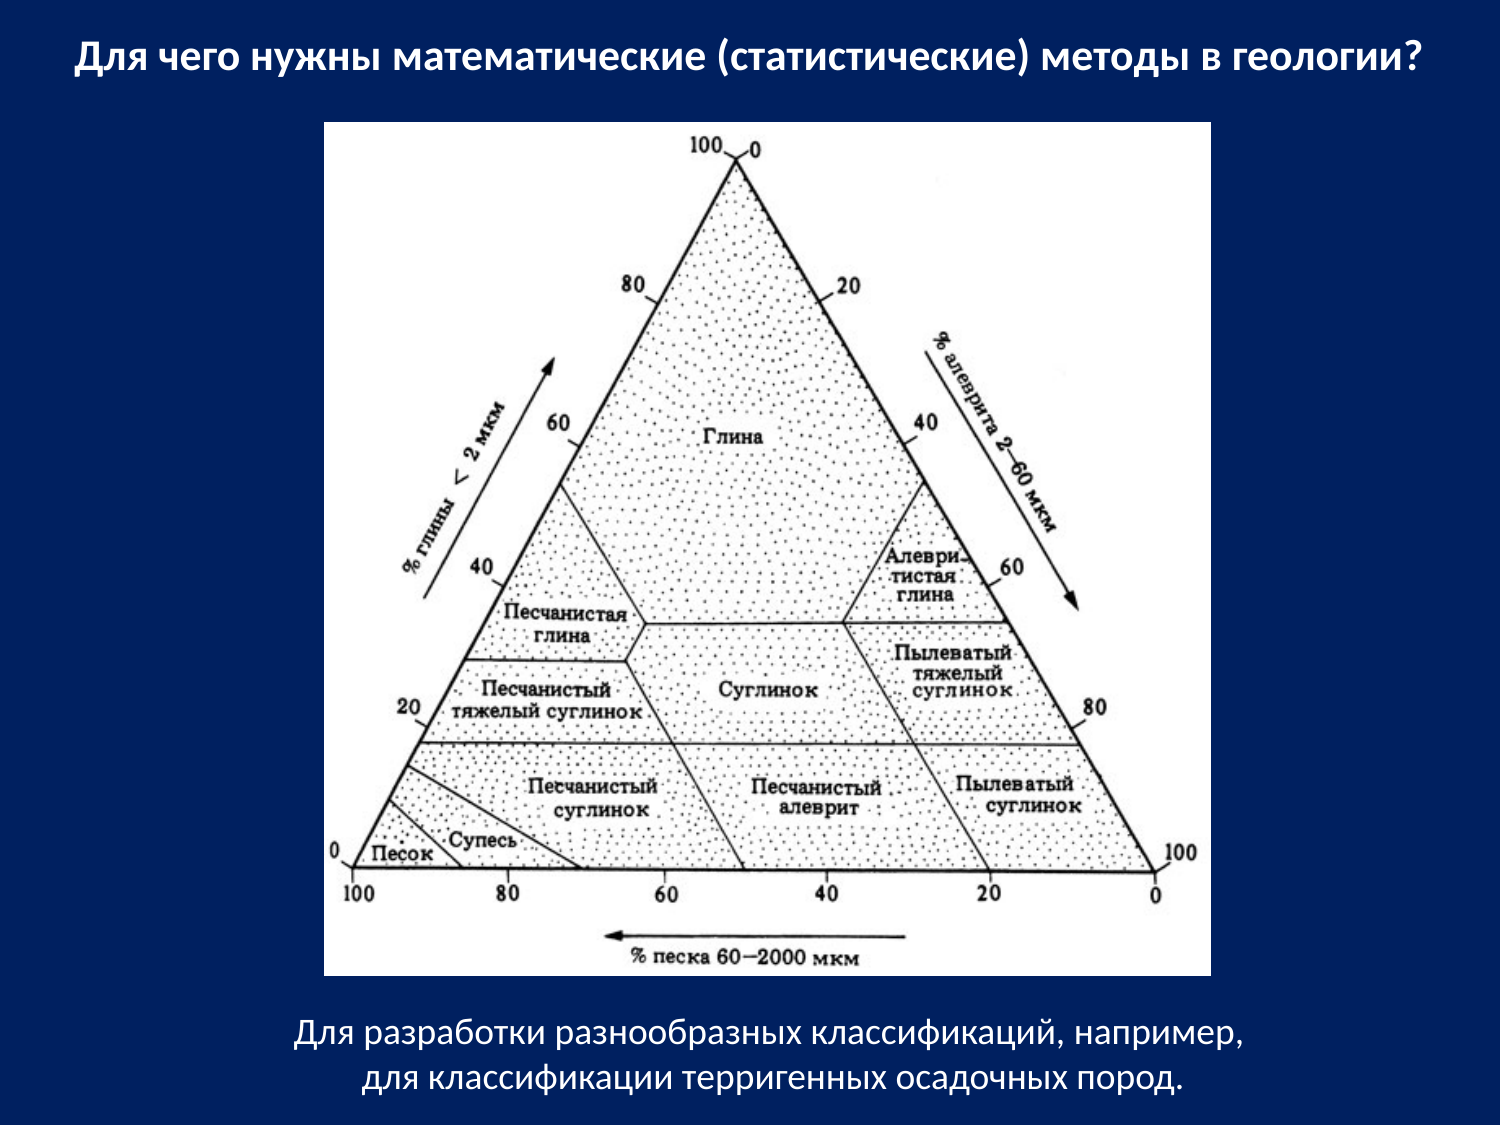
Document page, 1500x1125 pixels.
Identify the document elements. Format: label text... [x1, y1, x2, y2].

text_box Для чего нужны математические (статистические) методы в геологии? [59, 19, 1440, 87]
text_box Для разработки разнообразных классификаций, например, для классификации терригенных осадочных пород. [159, 999, 1388, 1105]
picture [324, 122, 1211, 977]
